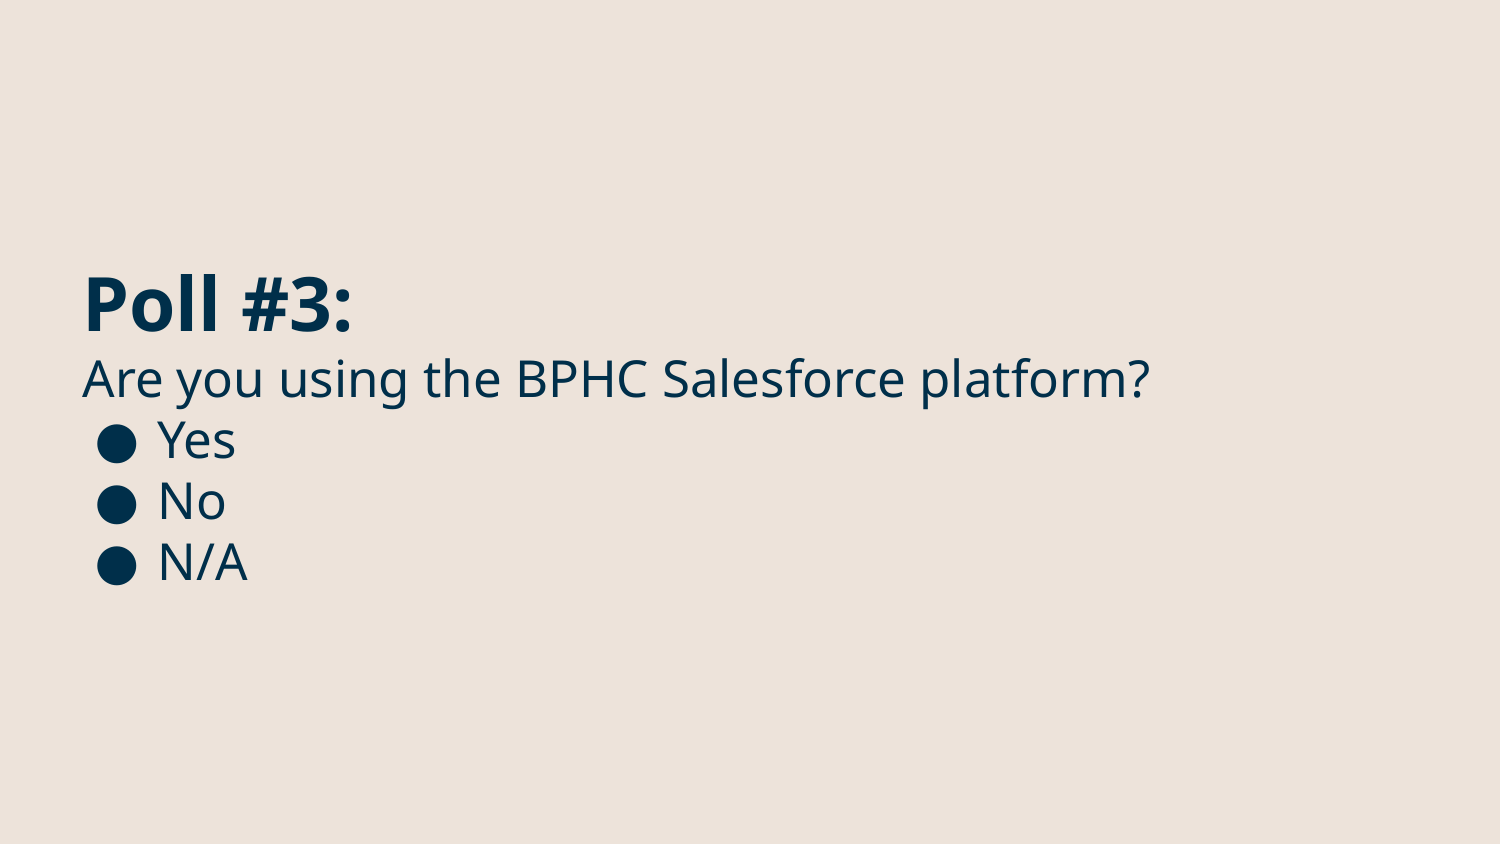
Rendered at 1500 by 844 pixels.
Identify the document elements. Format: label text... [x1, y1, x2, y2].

title Poll #3: Are you using the BPHC Salesforce platform? Yes No N/A [67, 207, 1201, 790]
